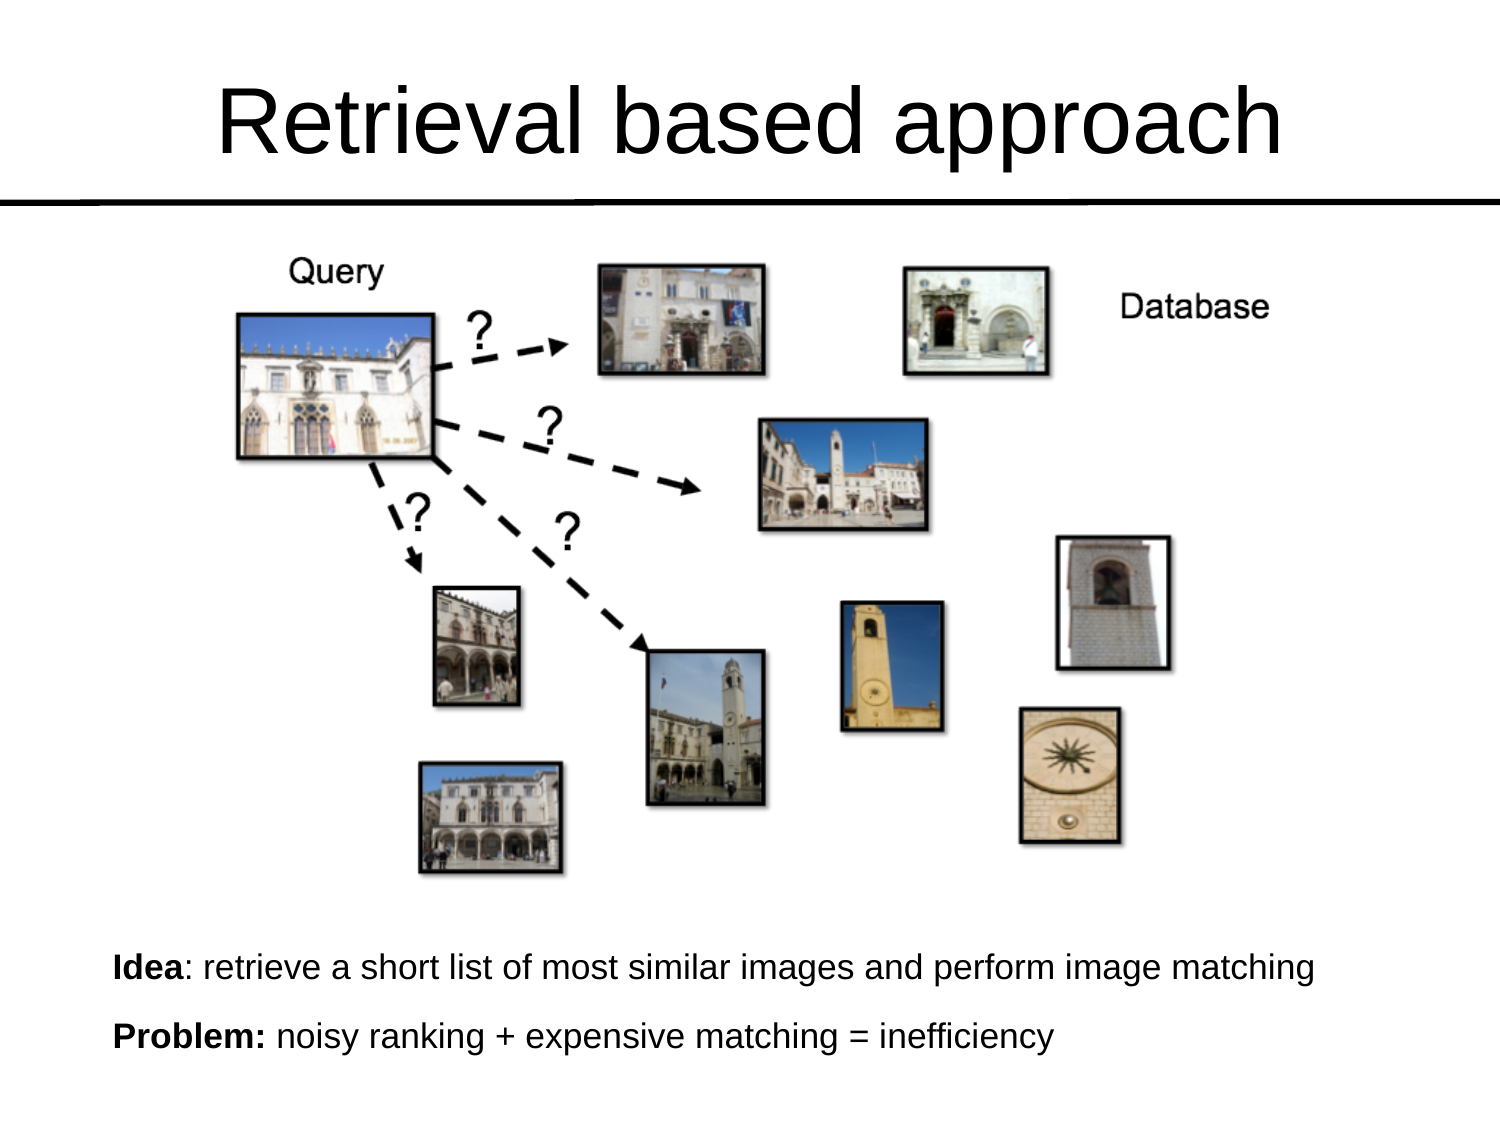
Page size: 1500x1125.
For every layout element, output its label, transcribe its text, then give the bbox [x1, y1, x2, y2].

text_box Idea: retrieve a short list of most similar images and perform image matching Problem: noisy ranking + expensive matching = inefficiency [112, 941, 1415, 1067]
picture [232, 241, 1297, 884]
title Retrieval based approach [146, 29, 1354, 203]
